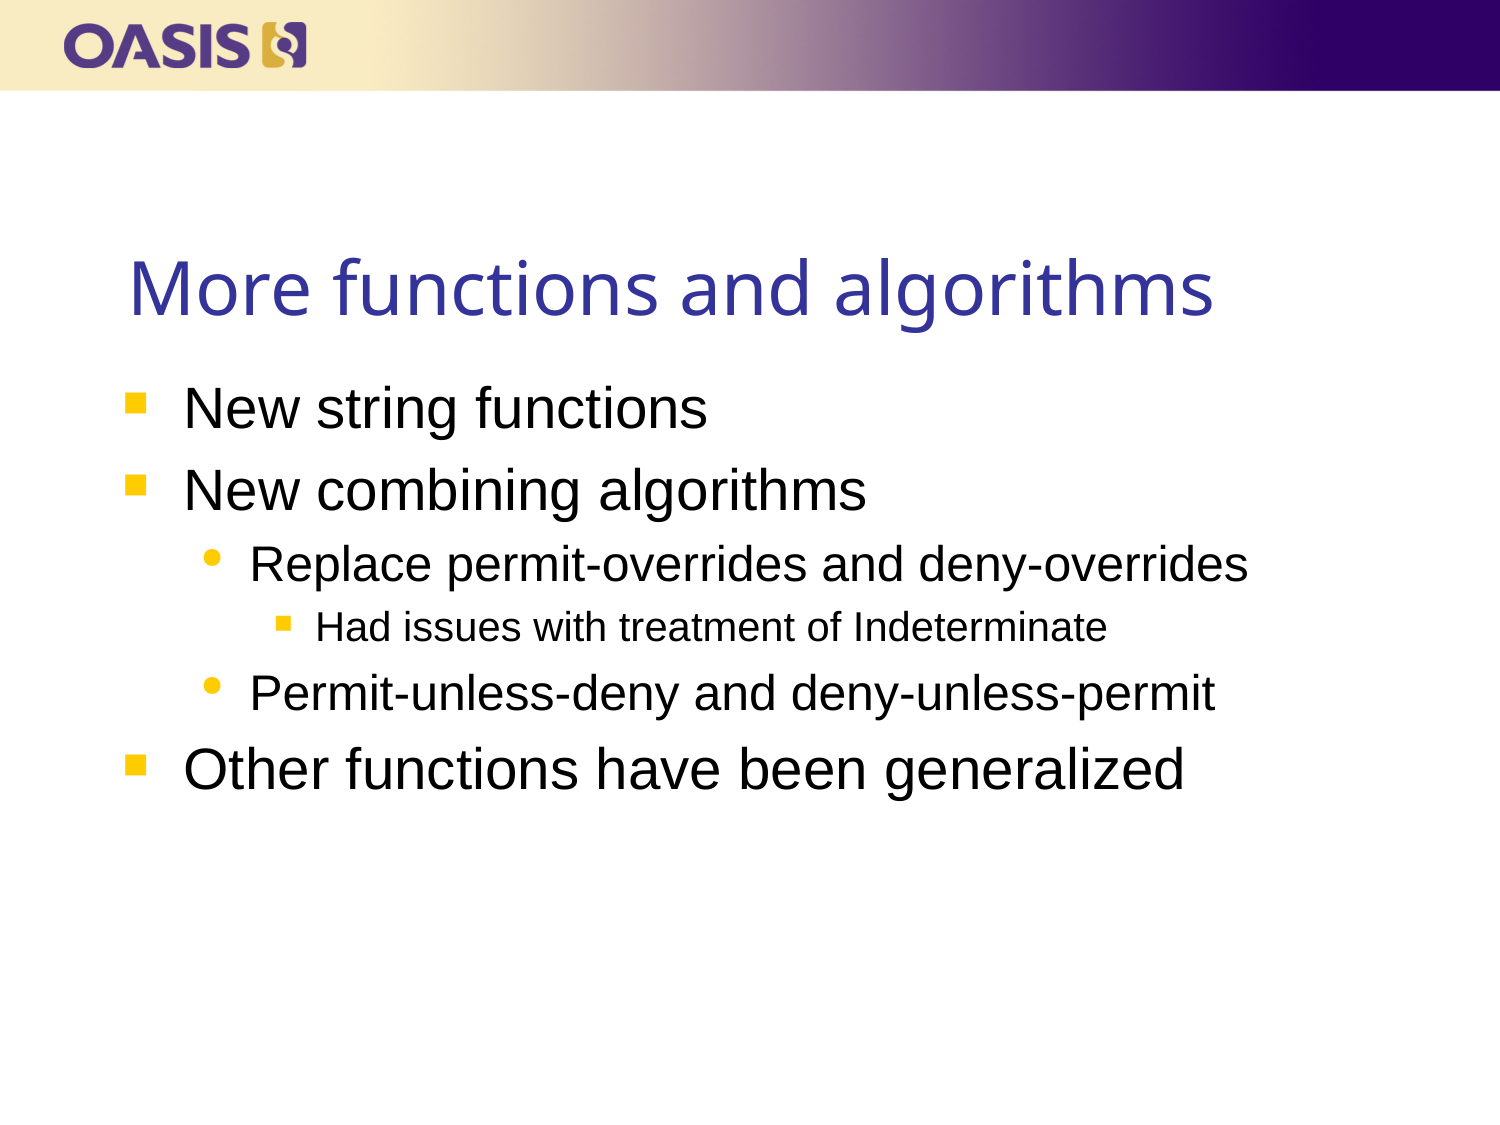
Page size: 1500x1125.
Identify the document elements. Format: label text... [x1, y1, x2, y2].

title More functions and algorithms [112, 149, 1263, 338]
picture [0, 0, 1500, 1125]
list New string functions New combining algorithms Replace permit-overrides and deny-overrides Had issues with treatment of Indeterminate Permit-unless-deny and deny-unless-permit Other functions have been generalized [112, 362, 1288, 1048]
